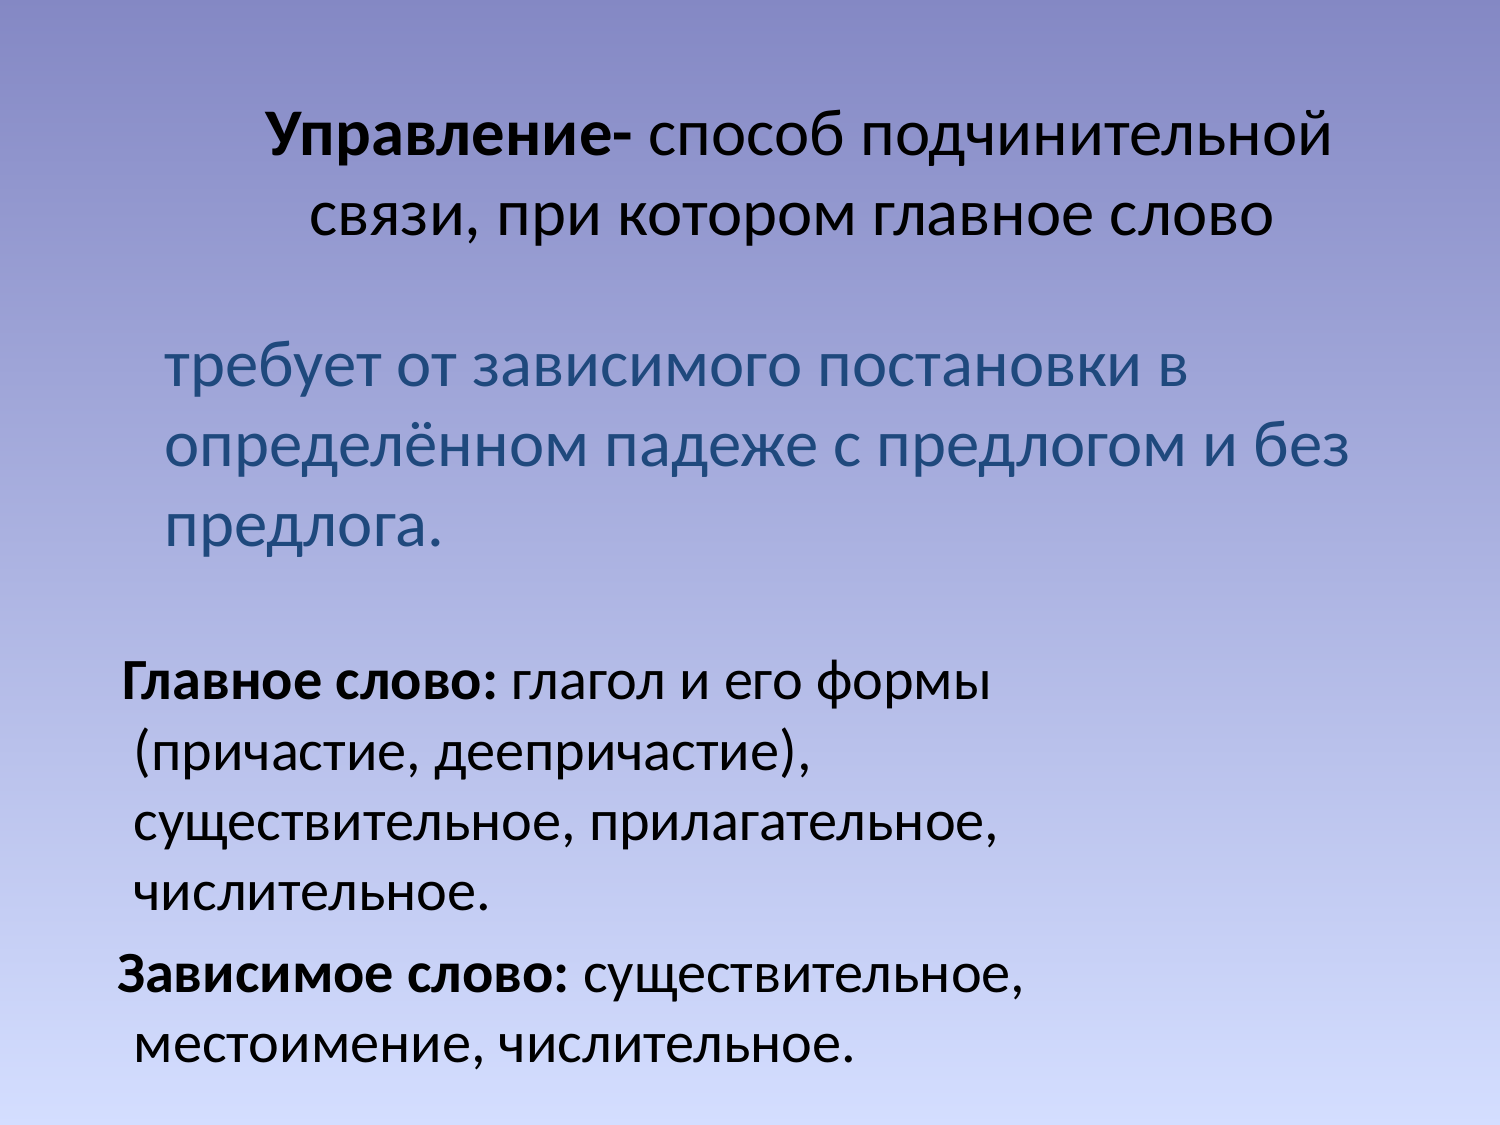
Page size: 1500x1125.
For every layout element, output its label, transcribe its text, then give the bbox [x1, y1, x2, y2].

title Управление- способ подчинительной связи, при котором главное слово [162, 75, 1438, 263]
text_box требует от зависимого постановки в определённом падеже с предлогом и без предлога. [149, 312, 1413, 568]
list Главное слово: глагол и его формы (причастие, деепричастие), существительное, прилагательное, числительное. Зависимое слово: существительное, местоимение, числительное. [62, 624, 1250, 1088]
